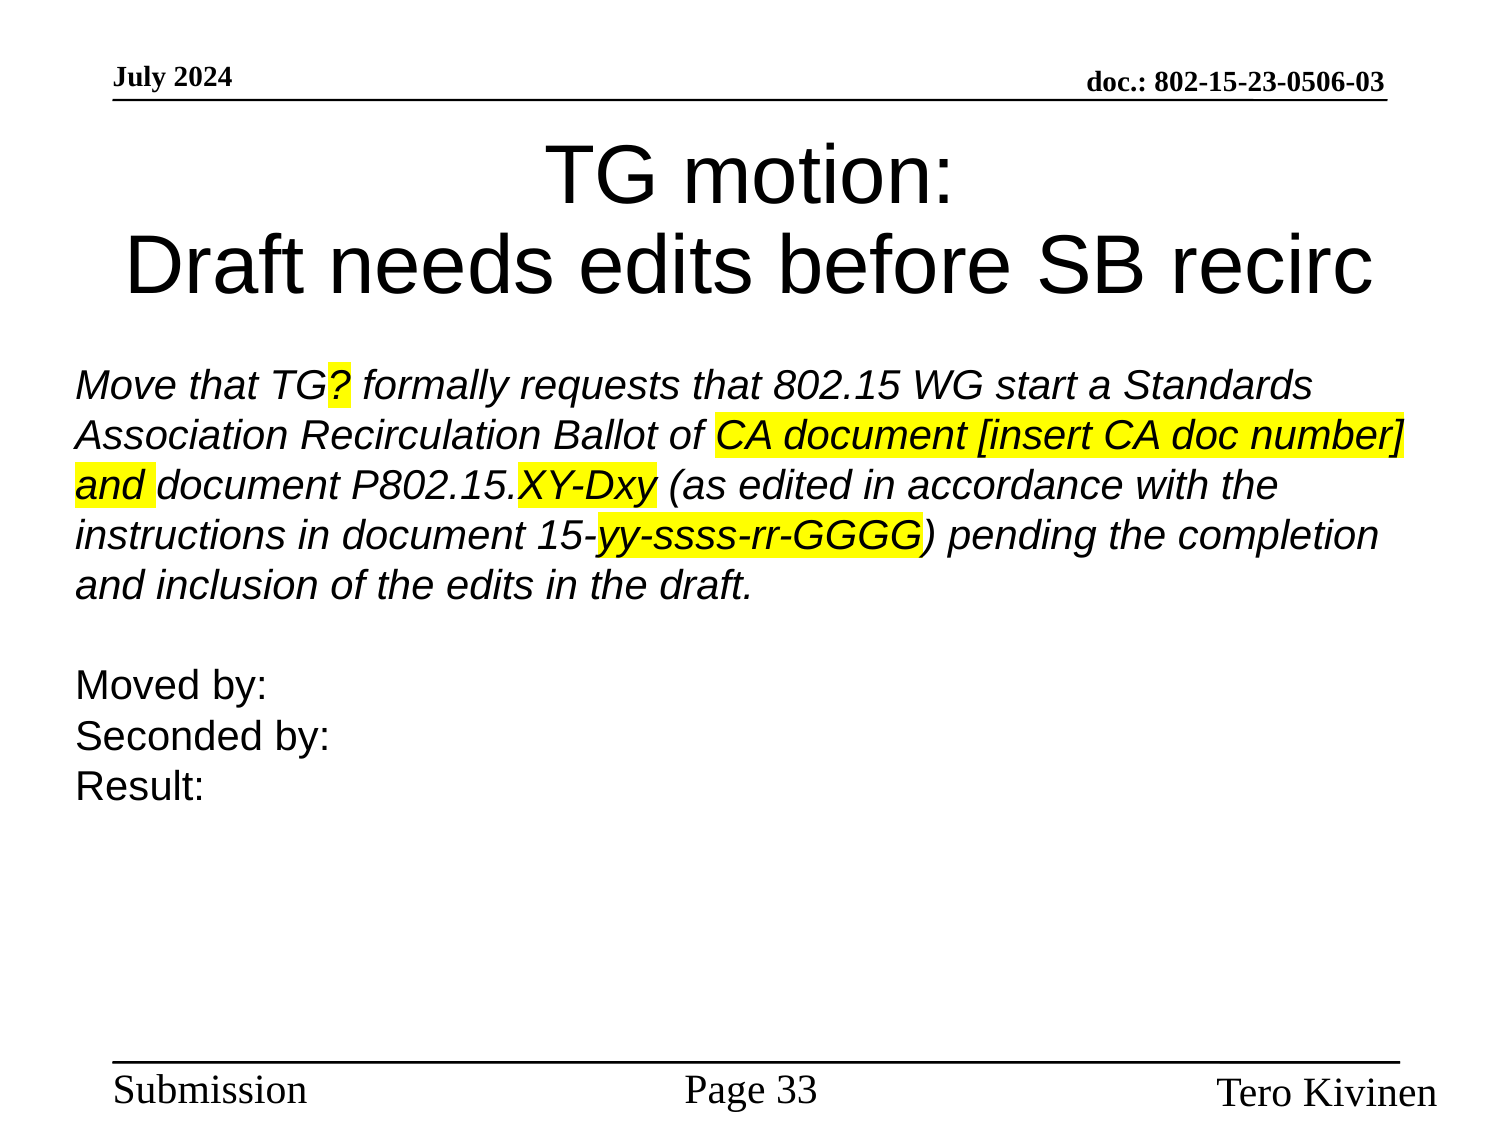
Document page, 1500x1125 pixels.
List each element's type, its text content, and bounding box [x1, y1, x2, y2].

title TG motion: Draft needs edits before SB recirc [37, 127, 1463, 316]
text_box Move that TG? formally requests that 802.15 WG start a Standards Association Recirculation Ballot of CA document [insert CA doc number] and document P802.15.XY-Dxy (as edited in accordance with the instructions in document 15-yy-ssss-rr-GGGG) pending the completion and inclusion of the edits in the draft. Moved by: Seconded by: Result: [74, 357, 1425, 1010]
